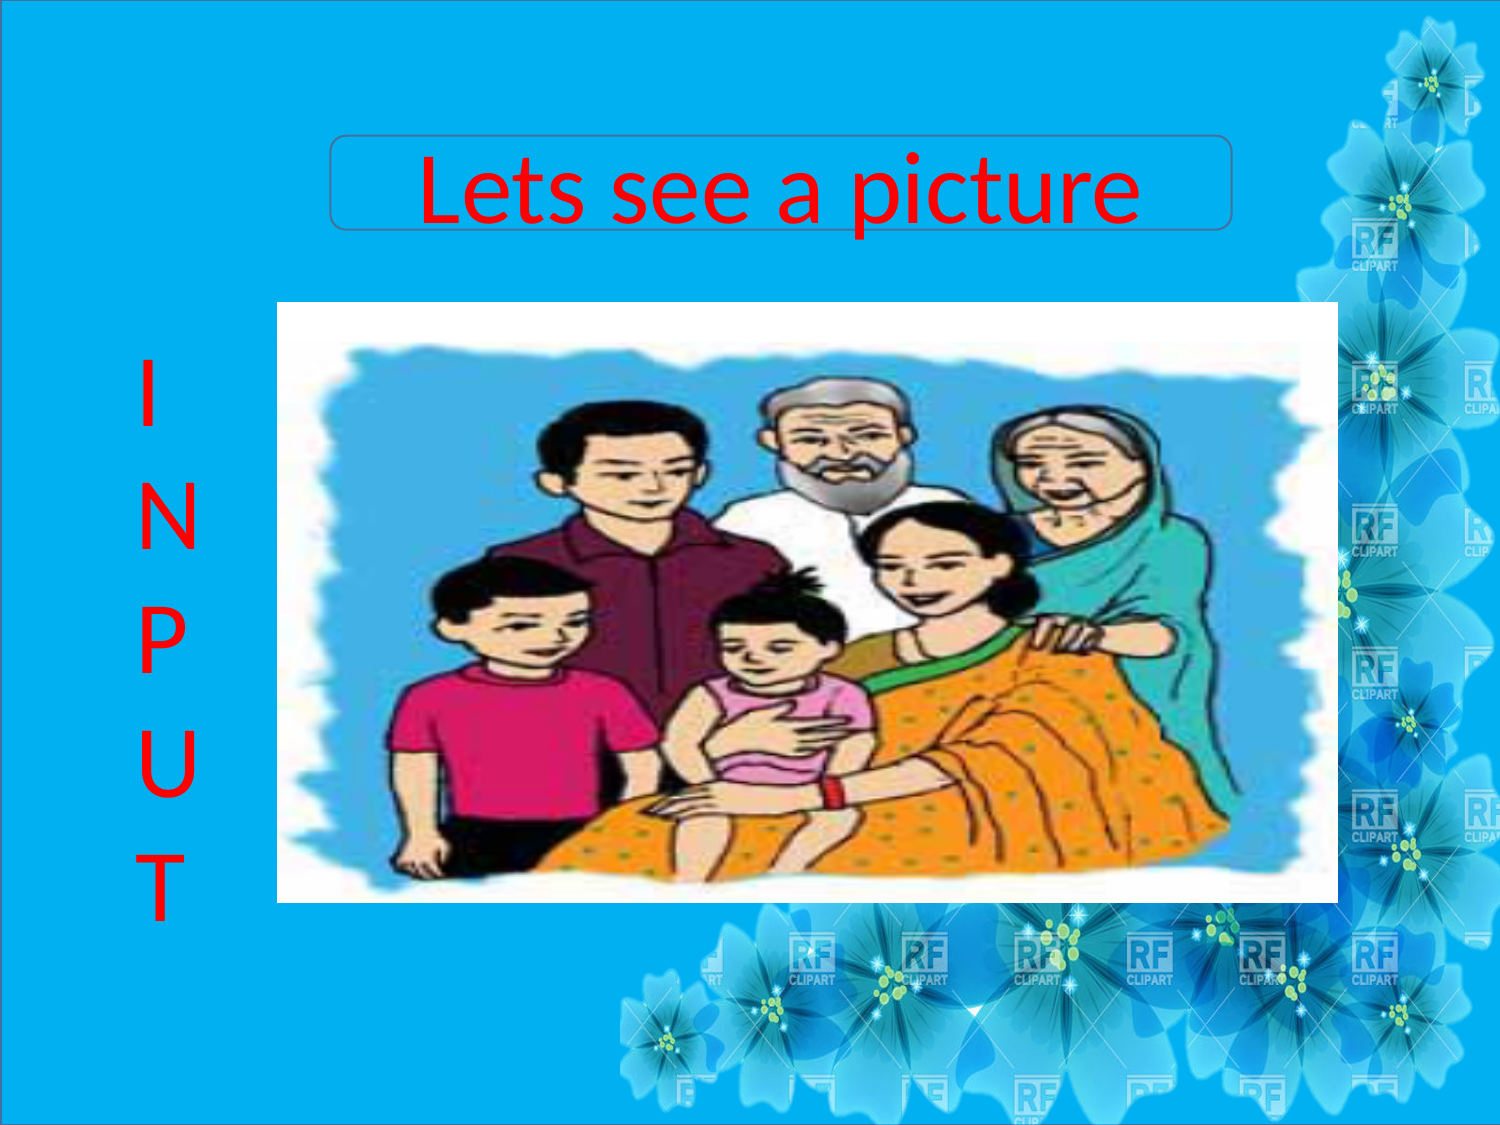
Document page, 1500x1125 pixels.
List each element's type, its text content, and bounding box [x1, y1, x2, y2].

picture [278, 16, 1500, 1125]
text_box Lets see a picture [329, 134, 1233, 231]
picture [856, 231, 863, 239]
picture [1371, 701, 1377, 710]
picture [1427, 751, 1433, 758]
text_box INPUT [120, 315, 216, 949]
